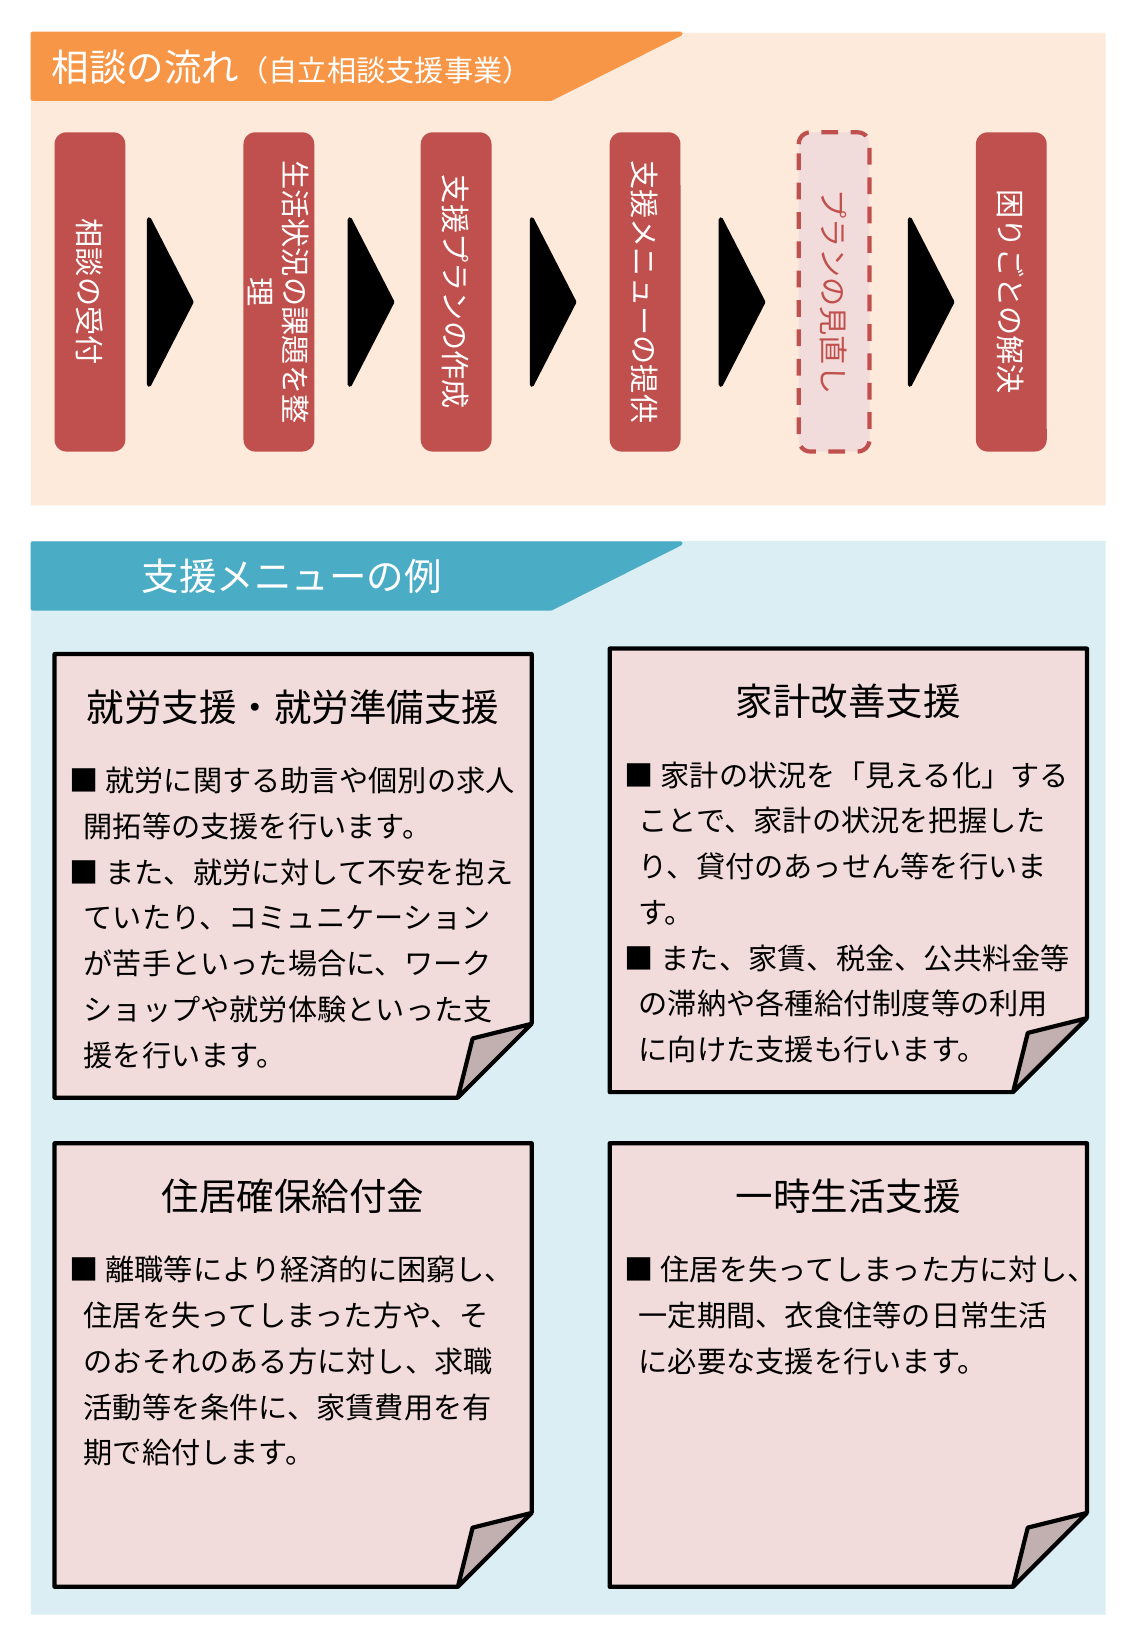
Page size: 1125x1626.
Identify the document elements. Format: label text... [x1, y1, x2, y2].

text_box [29, 539, 1108, 1617]
text_box [29, 31, 1108, 507]
text_box 支援メニューの例 [30, 541, 683, 611]
text_box 就労支援・就労準備支援 ■就労に関する助言や個別の求人開拓等の支援を行います。 ■また、就労に対して不安を抱えていたり、コミュニケーションが苦手といった場合に、ワークショップや就労体験といった支援を行います。 [52, 651, 534, 1100]
text_box 支援メニューの提供 [607, 130, 683, 454]
text_box [718, 217, 766, 387]
text_box 一時生活支援 ■住居を失ってしまった方に対し、一定期間、衣食住等の日常生活に必要な支援を行います。 [607, 1141, 1090, 1589]
text_box 困りごとの解決 [973, 130, 1049, 454]
text_box プランの見直し [796, 130, 872, 454]
text_box 家計改善支援 ■家計の状況を「見える化」することで、家計の状況を把握したり、貸付のあっせん等を行います。 ■また、家賃、税金、公共料金等の滞納や各種給付制度等の利用に向けた支援も行います。 [607, 646, 1090, 1095]
text_box [529, 217, 577, 387]
text_box 生活状況の課題を整理 [241, 130, 317, 454]
text_box [146, 217, 194, 387]
text_box 住居確保給付金 ■離職等により経済的に困窮し、住居を失ってしまった方や、そのおそれのある方に対し、求職活動等を条件に、家賃費用を有期で給付します。 [52, 1141, 534, 1589]
text_box 相談の流れ（自立相談支援事業） [30, 31, 683, 101]
text_box [347, 217, 395, 387]
text_box 相談の受付 [52, 130, 128, 454]
text_box 支援プランの作成 [418, 130, 494, 454]
text_box [907, 217, 955, 387]
